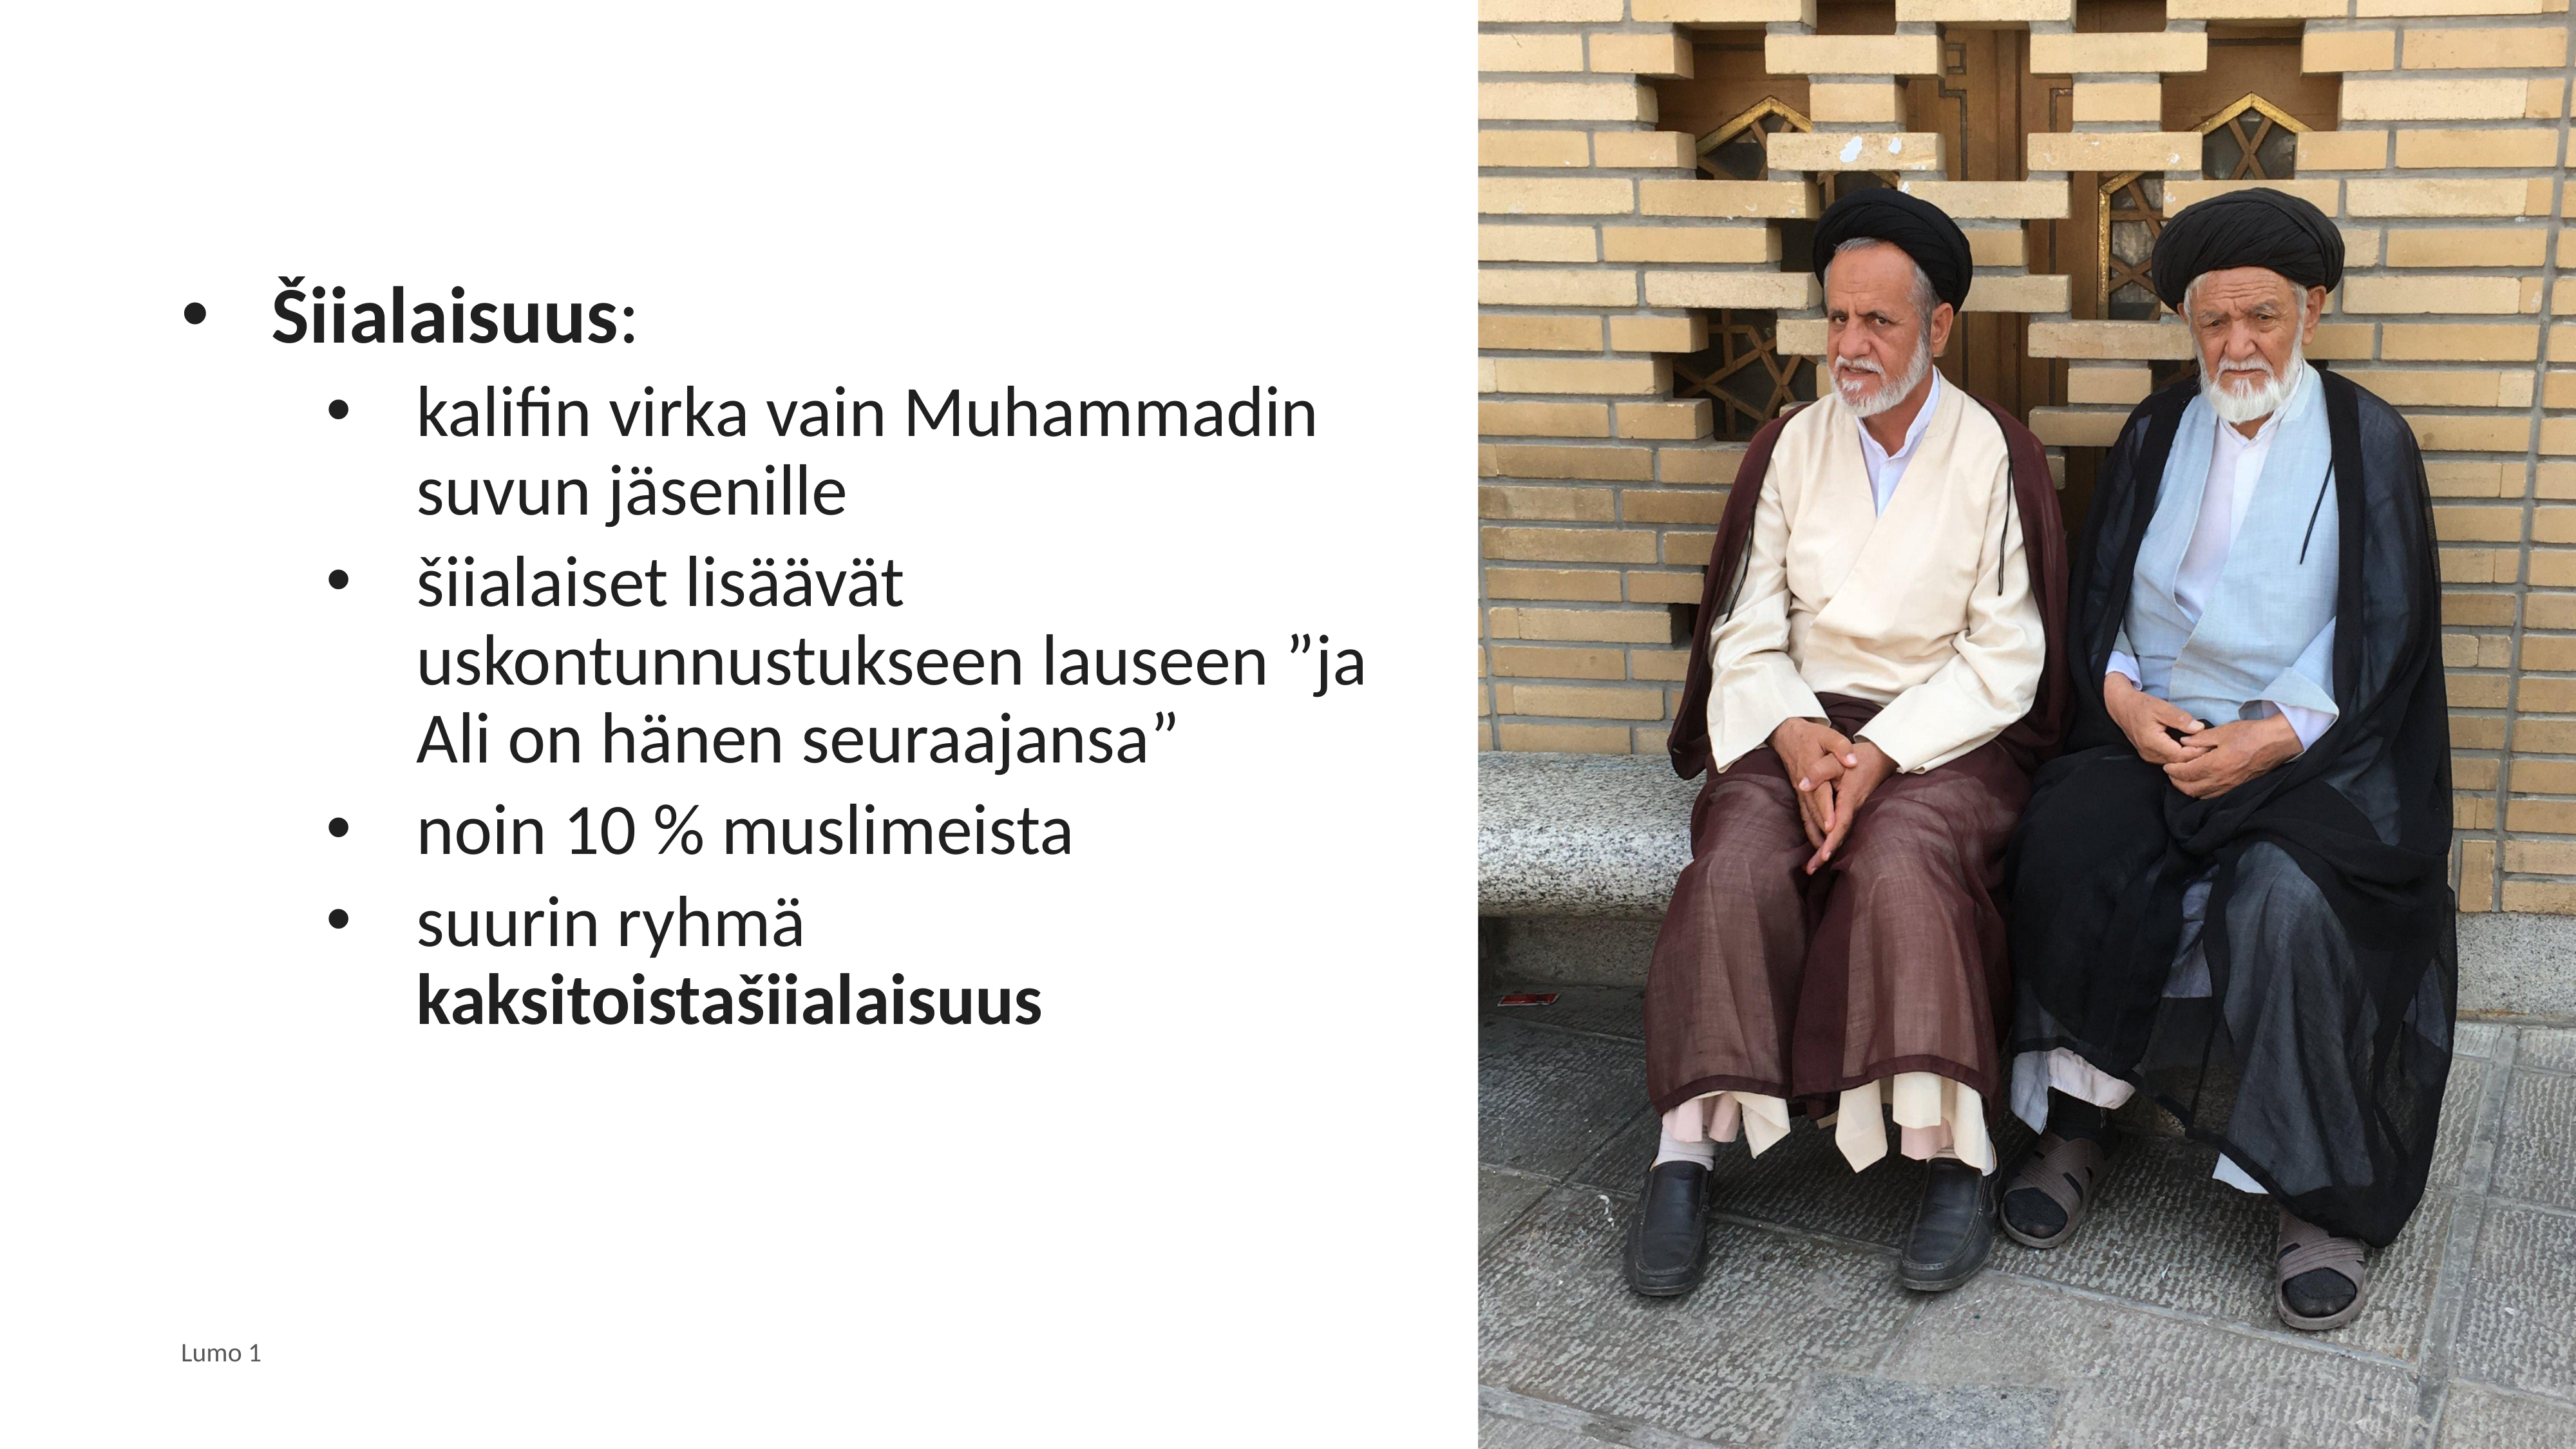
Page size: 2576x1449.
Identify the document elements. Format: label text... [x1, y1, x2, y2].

footer Lumo 1 [171, 1294, 1041, 1372]
picture [1294, 0, 2576, 1447]
list Šiialaisuus: kalifin virka vain Muhammadin suvun jäsenille šiialaiset lisäävät uskontunnustukseen lauseen ”ja Ali on hänen seuraajansa” noin 10 % muslimeista suurin ryhmä kaksitoistašiialaisuus [171, 269, 1290, 1180]
